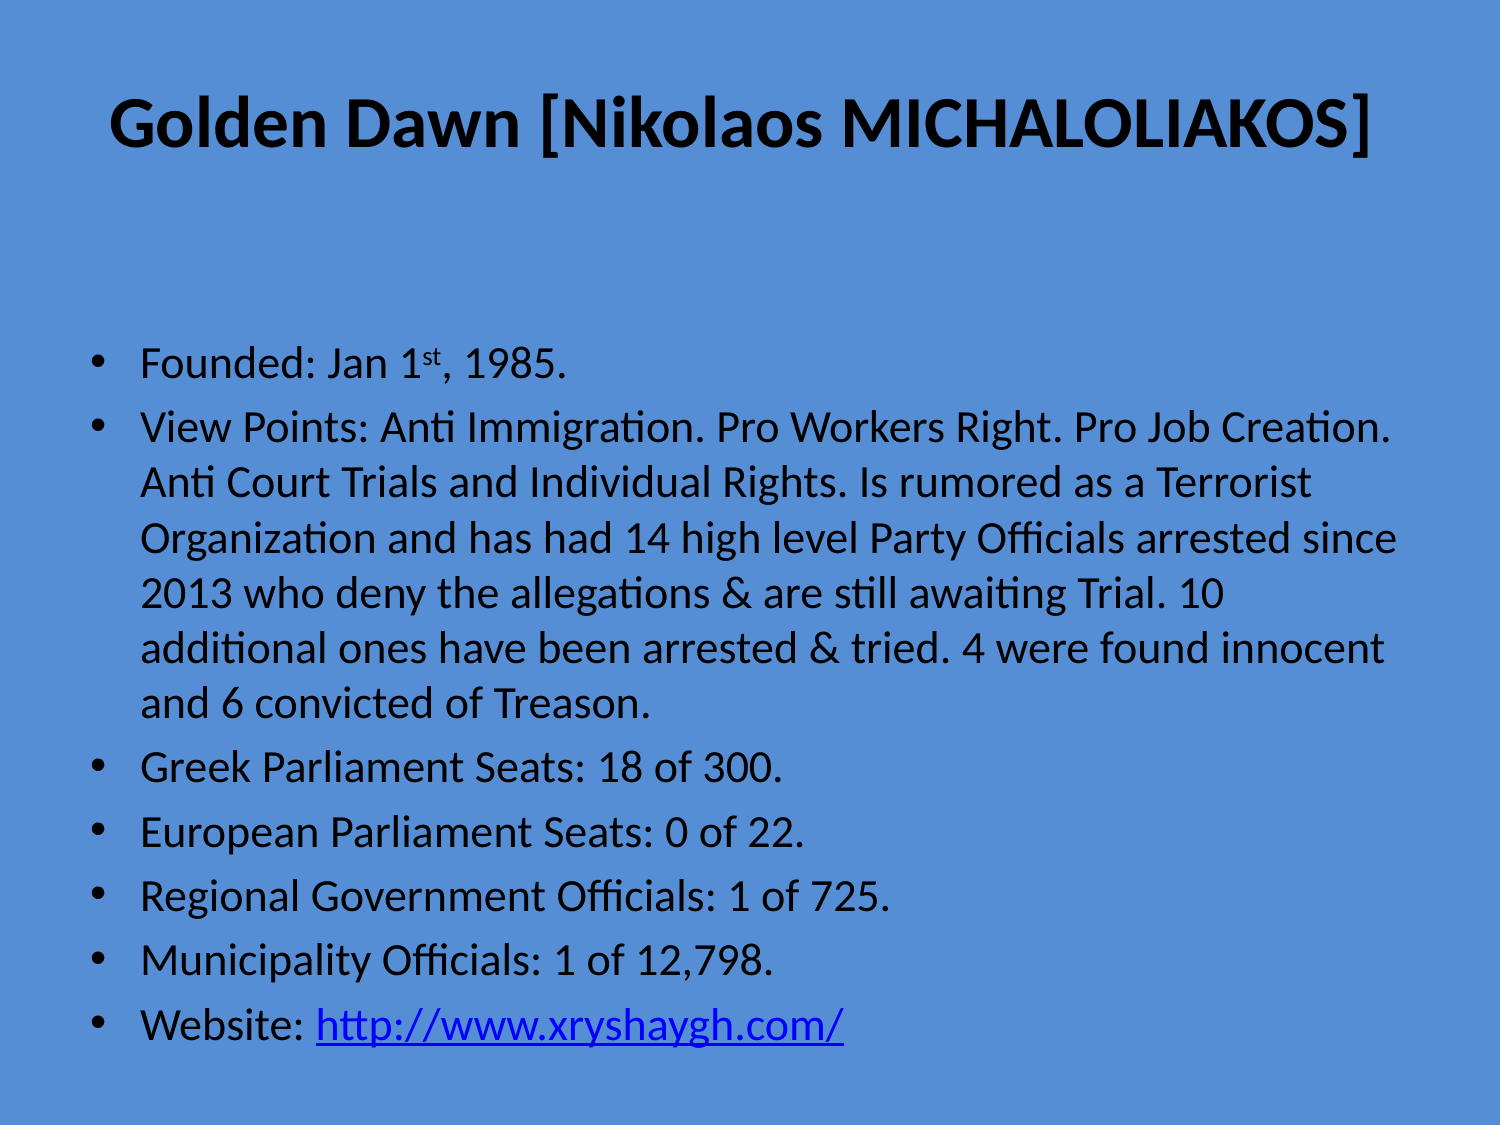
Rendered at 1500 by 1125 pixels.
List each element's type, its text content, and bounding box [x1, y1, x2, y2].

title Golden Dawn [Nikolaos MICHALOLIAKOS] [75, 37, 1425, 288]
list Founded: Jan 1st, 1985. View Points: Anti Immigration. Pro Workers Right. Pro Job Creation. Anti Court Trials and Individual Rights. Is rumored as a Terrorist Organization and has had 14 high level Party Officials arrested since 2013 who deny the allegations & are still awaiting Trial. 10 additional ones have been arrested & tried. 4 were found innocent and 6 convicted of Treason. Greek Parliament Seats: 18 of 300. European Parliament Seats: 0 of 22. Regional Government Officials: 1 of 725. Municipality Officials: 1 of 12,798. Website: http://www.xryshaygh.com/ [75, 324, 1425, 1068]
